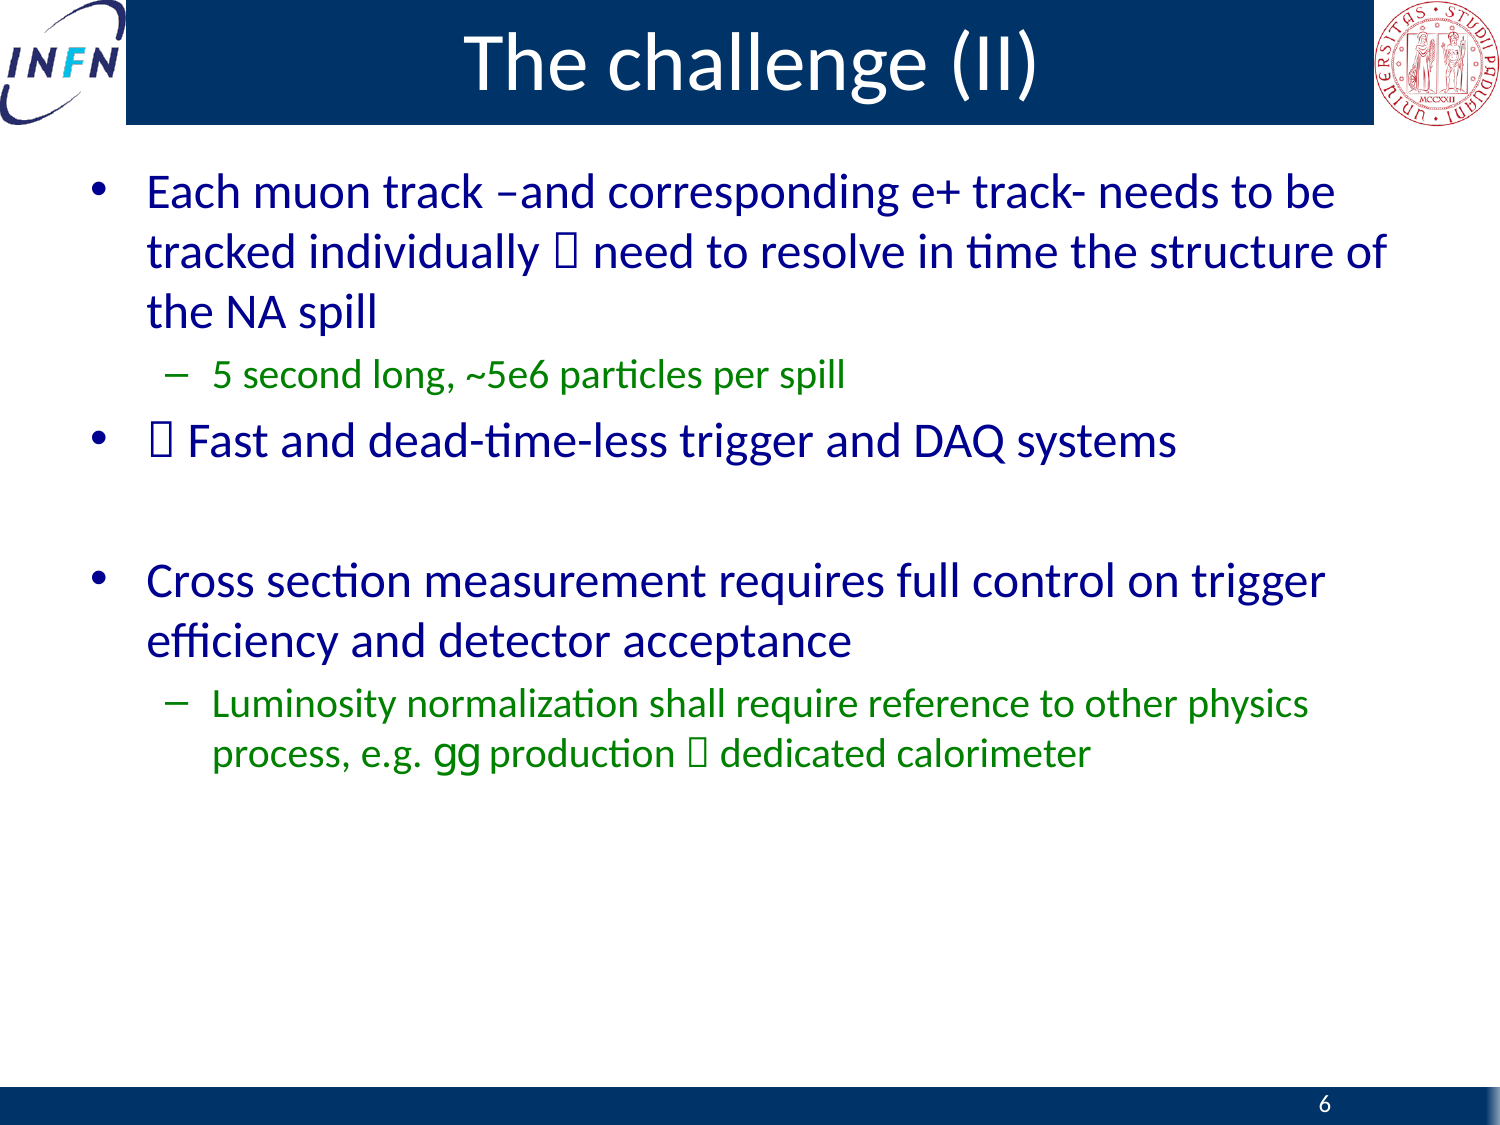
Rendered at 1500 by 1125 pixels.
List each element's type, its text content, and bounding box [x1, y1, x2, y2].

slide_number 6 [1149, 1086, 1500, 1119]
picture [0, 0, 126, 125]
title The challenge (II) [169, 0, 1335, 125]
list Each muon track –and corresponding e+ track- needs to be tracked individually  need to resolve in time the structure of the NA spill 5 second long, ~5e6 particles per spill  Fast and dead-time-less trigger and DAQ systems Cross section measurement requires full control on trigger efficiency and detector acceptance Luminosity normalization shall require reference to other physics process, e.g. gg production  dedicated calorimeter [75, 151, 1425, 1072]
picture [1373, 0, 1500, 127]
